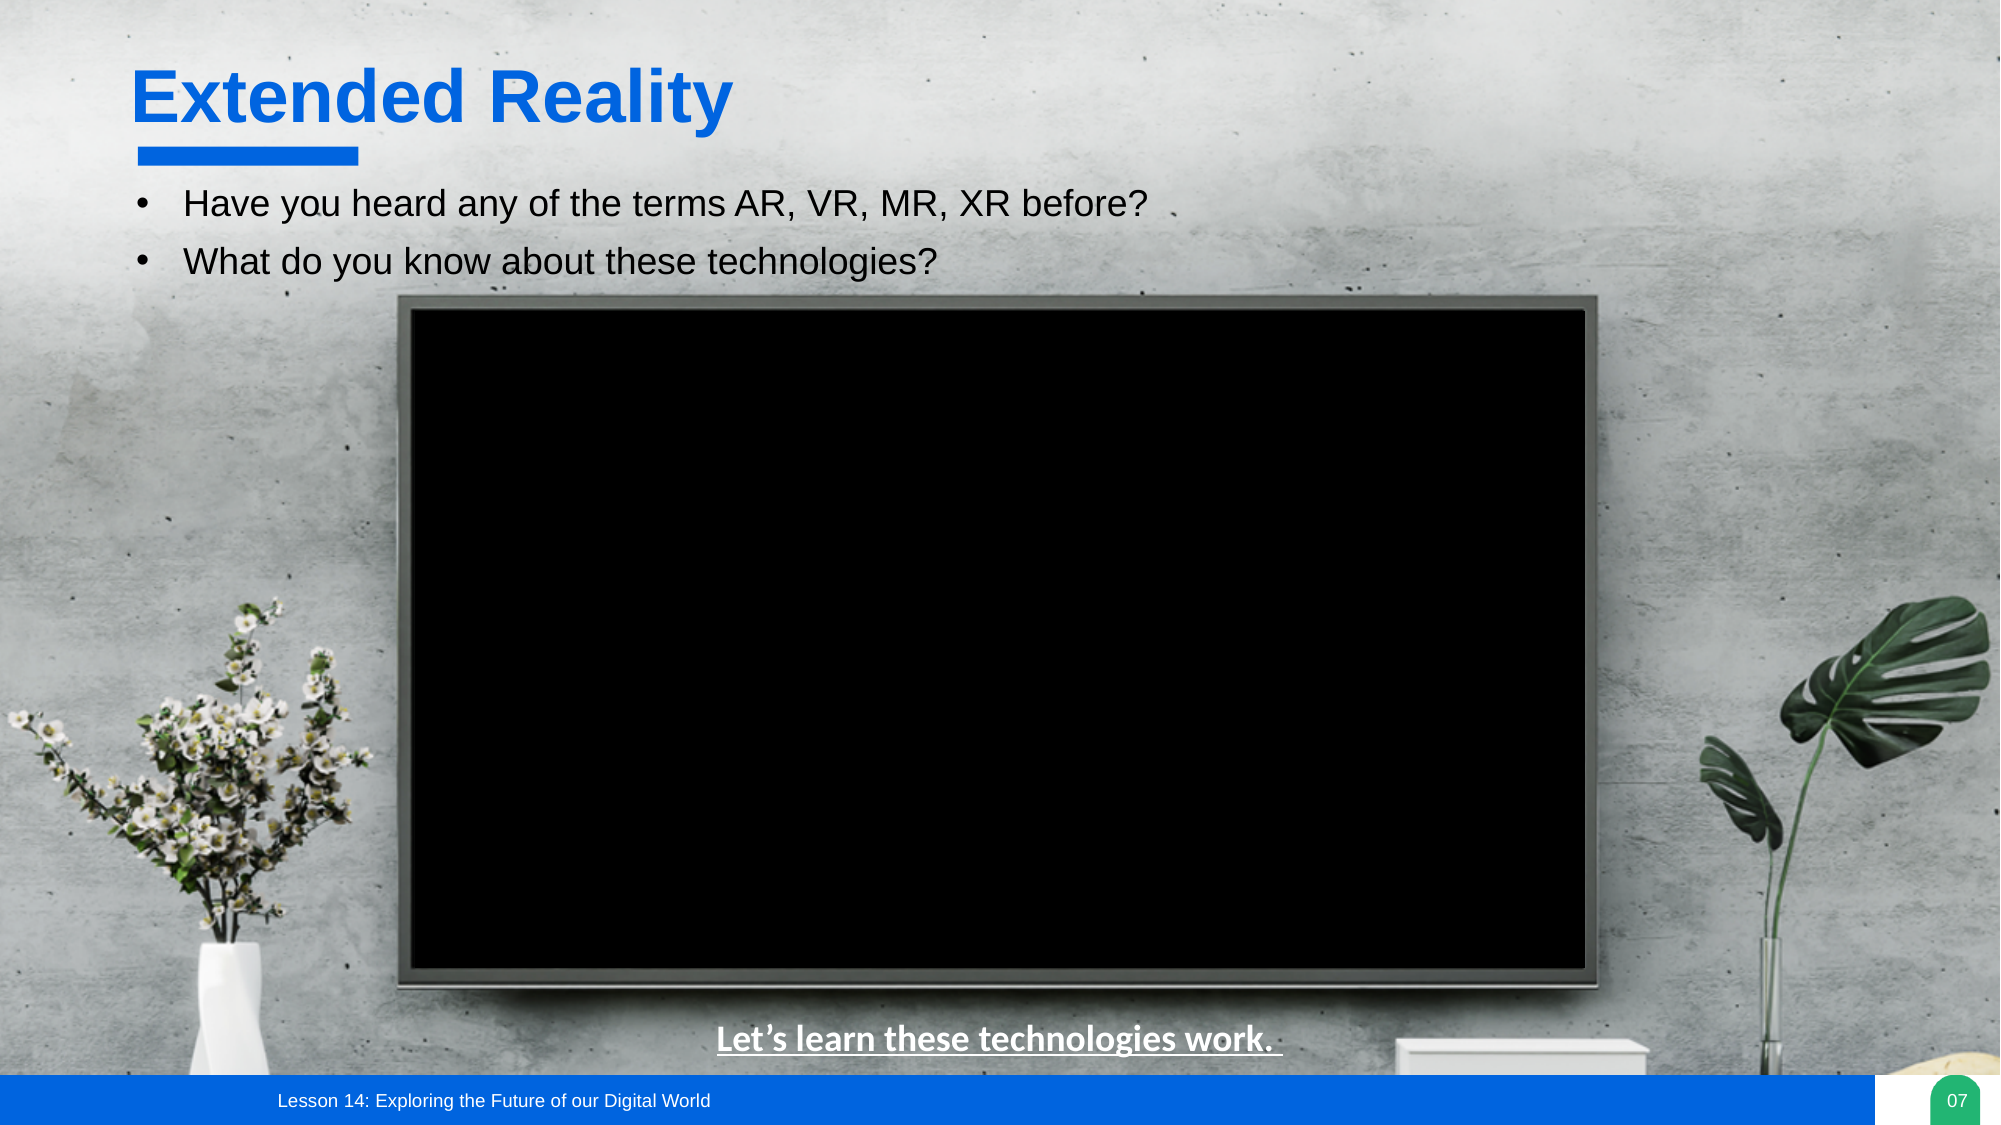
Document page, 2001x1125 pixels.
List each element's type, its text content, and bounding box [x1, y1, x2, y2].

picture [0, 0, 2000, 1075]
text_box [414, 310, 1585, 969]
slide_number 07 [1903, 1077, 1984, 1123]
footer Lesson 14: Exploring the Future of our Digital World [262, 1077, 938, 1123]
